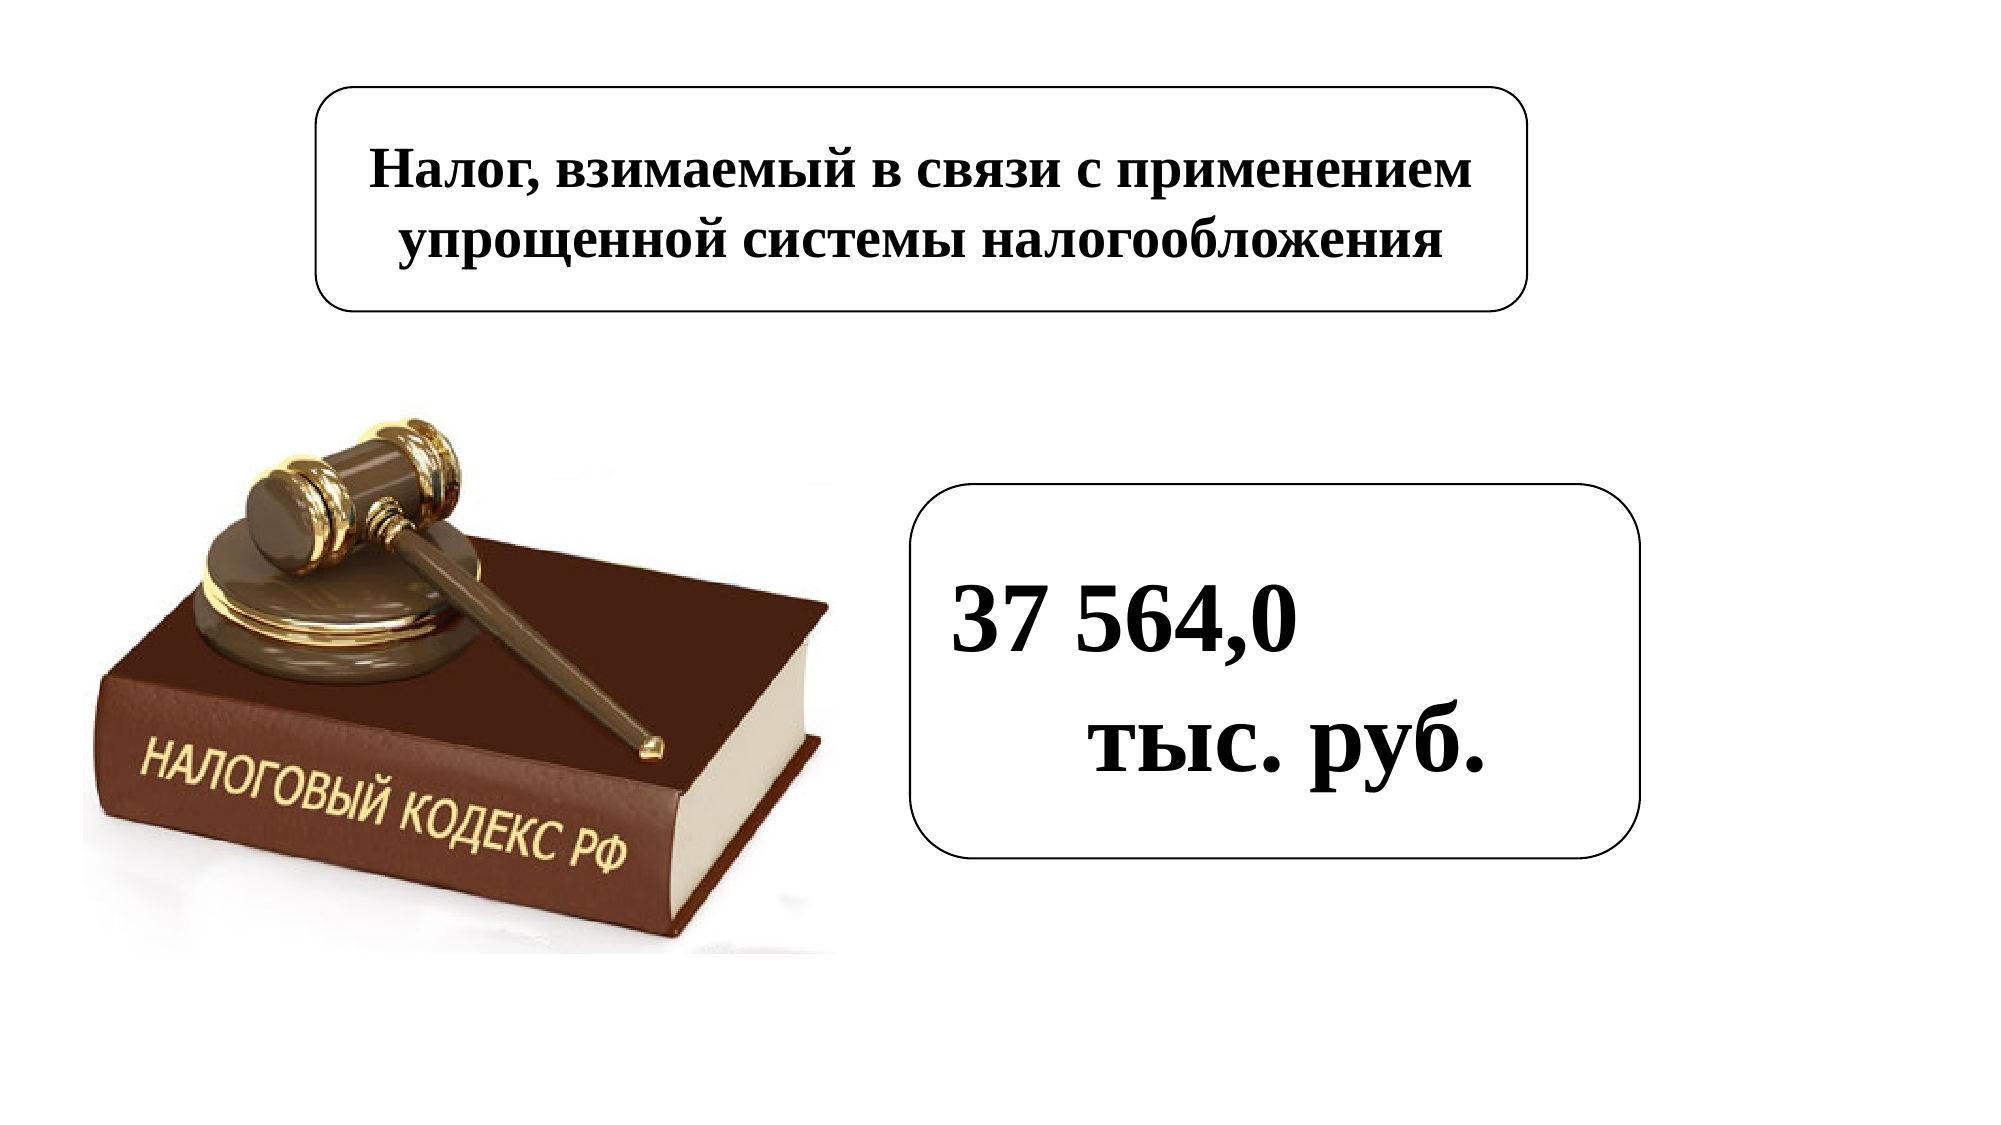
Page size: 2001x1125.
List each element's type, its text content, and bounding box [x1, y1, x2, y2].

picture [83, 389, 836, 954]
text_box Налог, взимаемый в связи с применением упрощенной системы налогообложения [314, 86, 1529, 313]
text_box 37 564,0 тыс. руб. [908, 483, 1641, 860]
